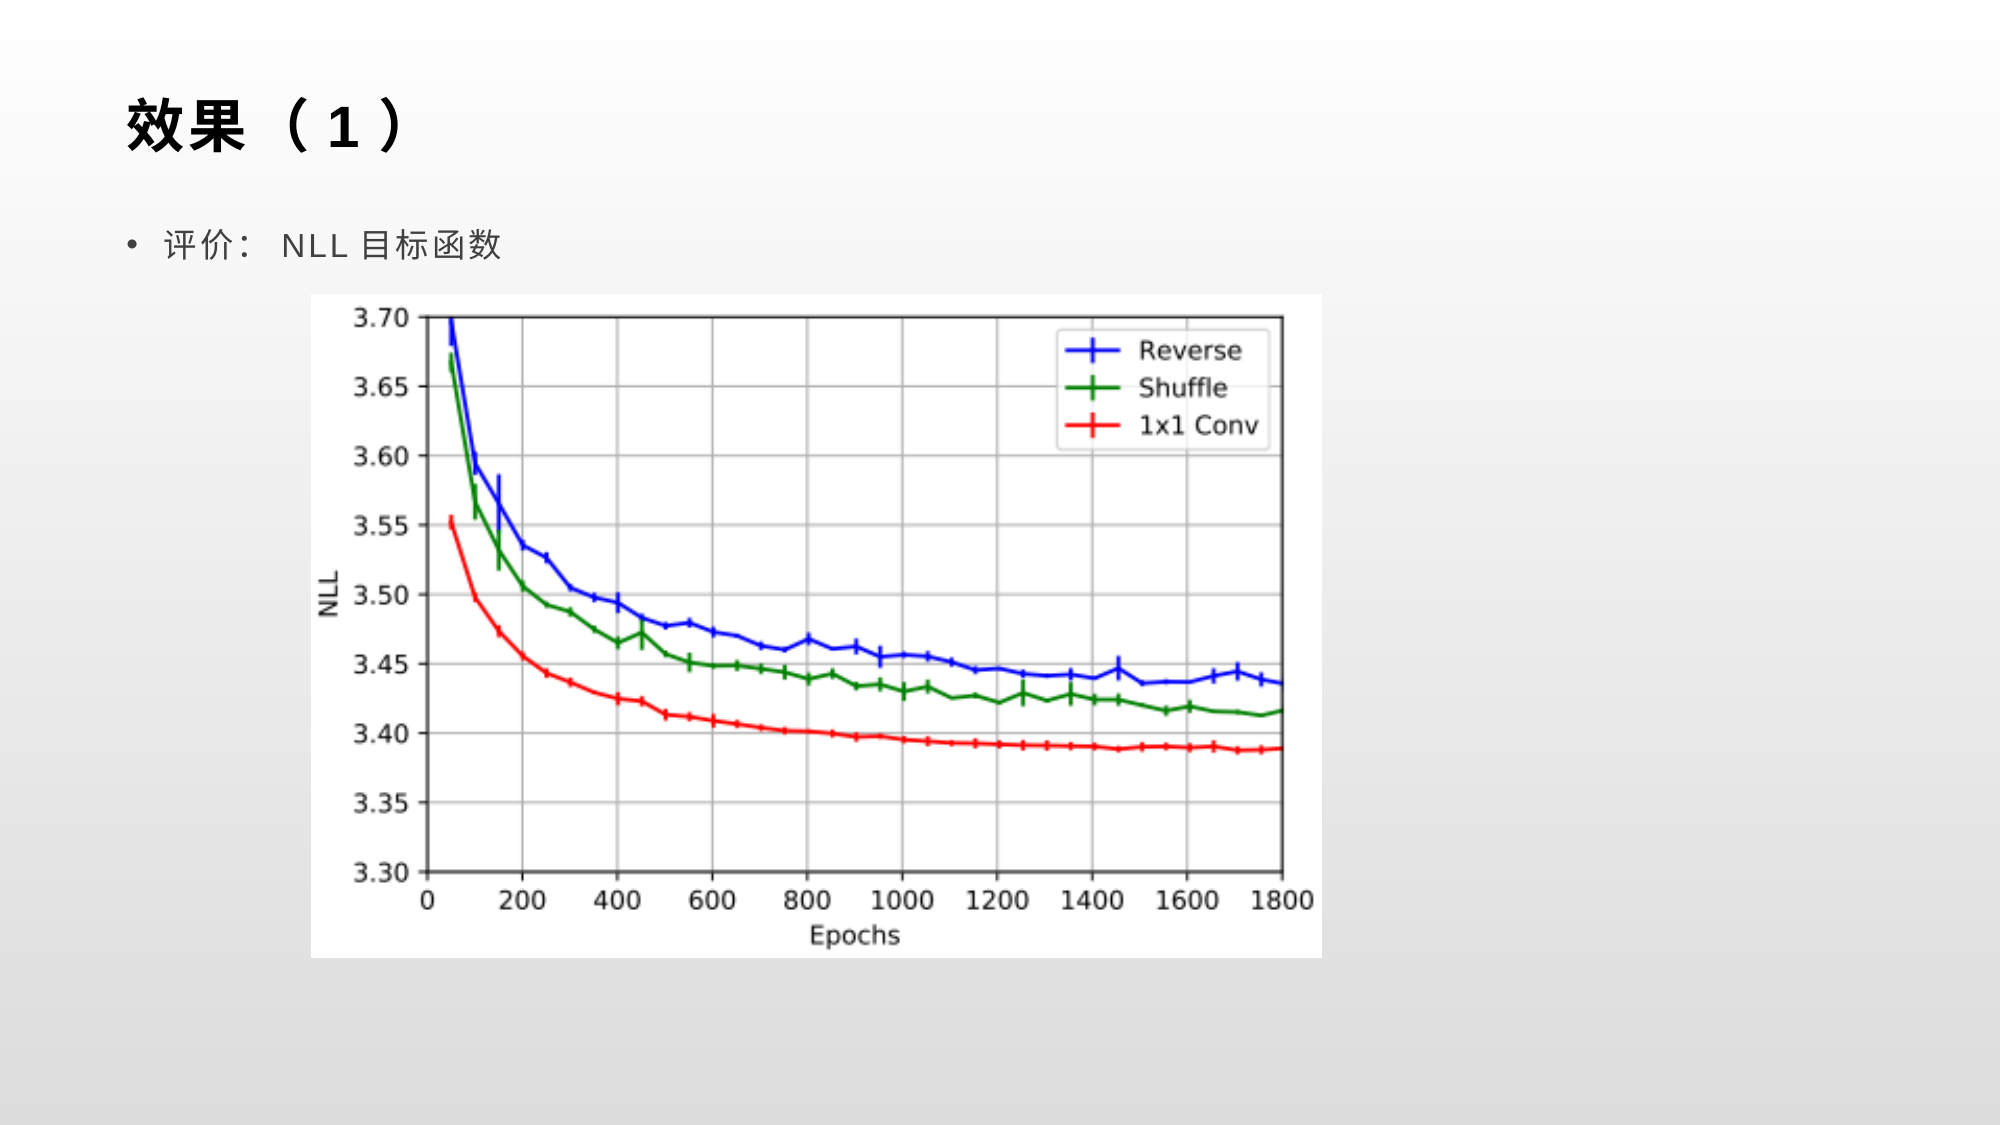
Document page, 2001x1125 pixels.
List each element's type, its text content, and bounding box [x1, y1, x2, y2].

picture [311, 294, 1322, 958]
title 效果（1） [109, 70, 1891, 178]
list 评价：NLL目标函数 [109, 212, 1891, 1040]
